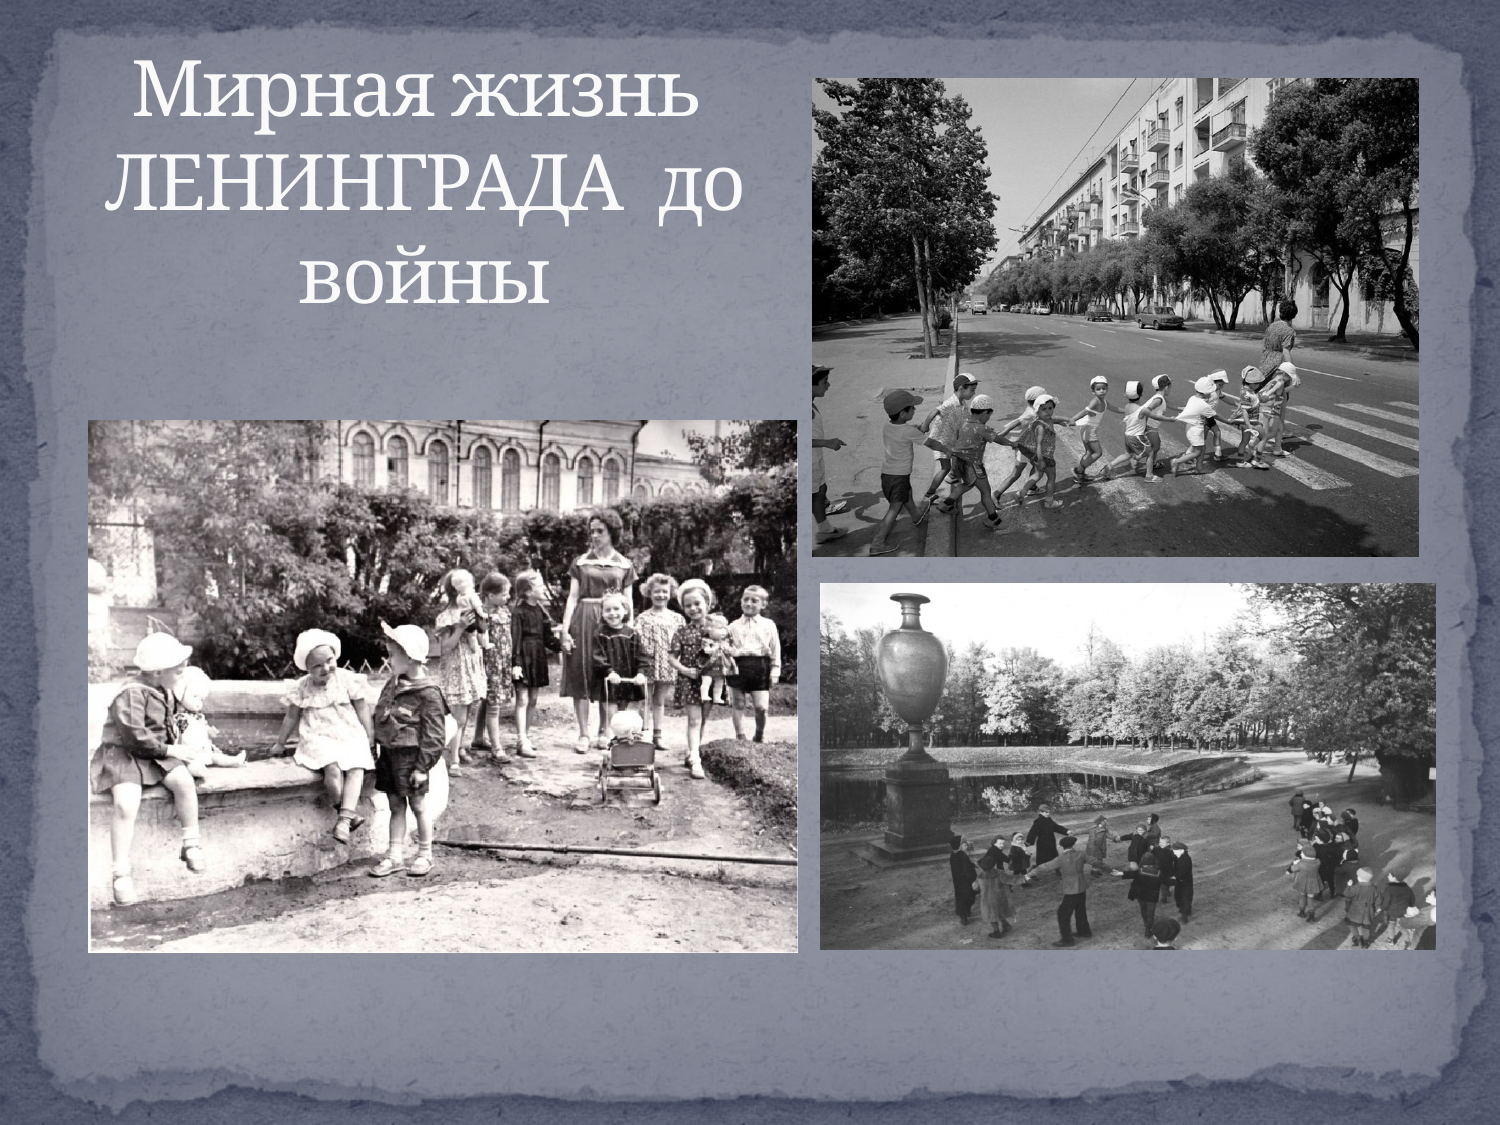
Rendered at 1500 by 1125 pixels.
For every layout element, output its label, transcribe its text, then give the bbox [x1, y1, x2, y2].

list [91, 423, 797, 951]
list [815, 81, 1417, 556]
picture [820, 583, 1436, 950]
title Мирная жизнь ЛЕНИНГРАДА до войны [64, 30, 786, 327]
